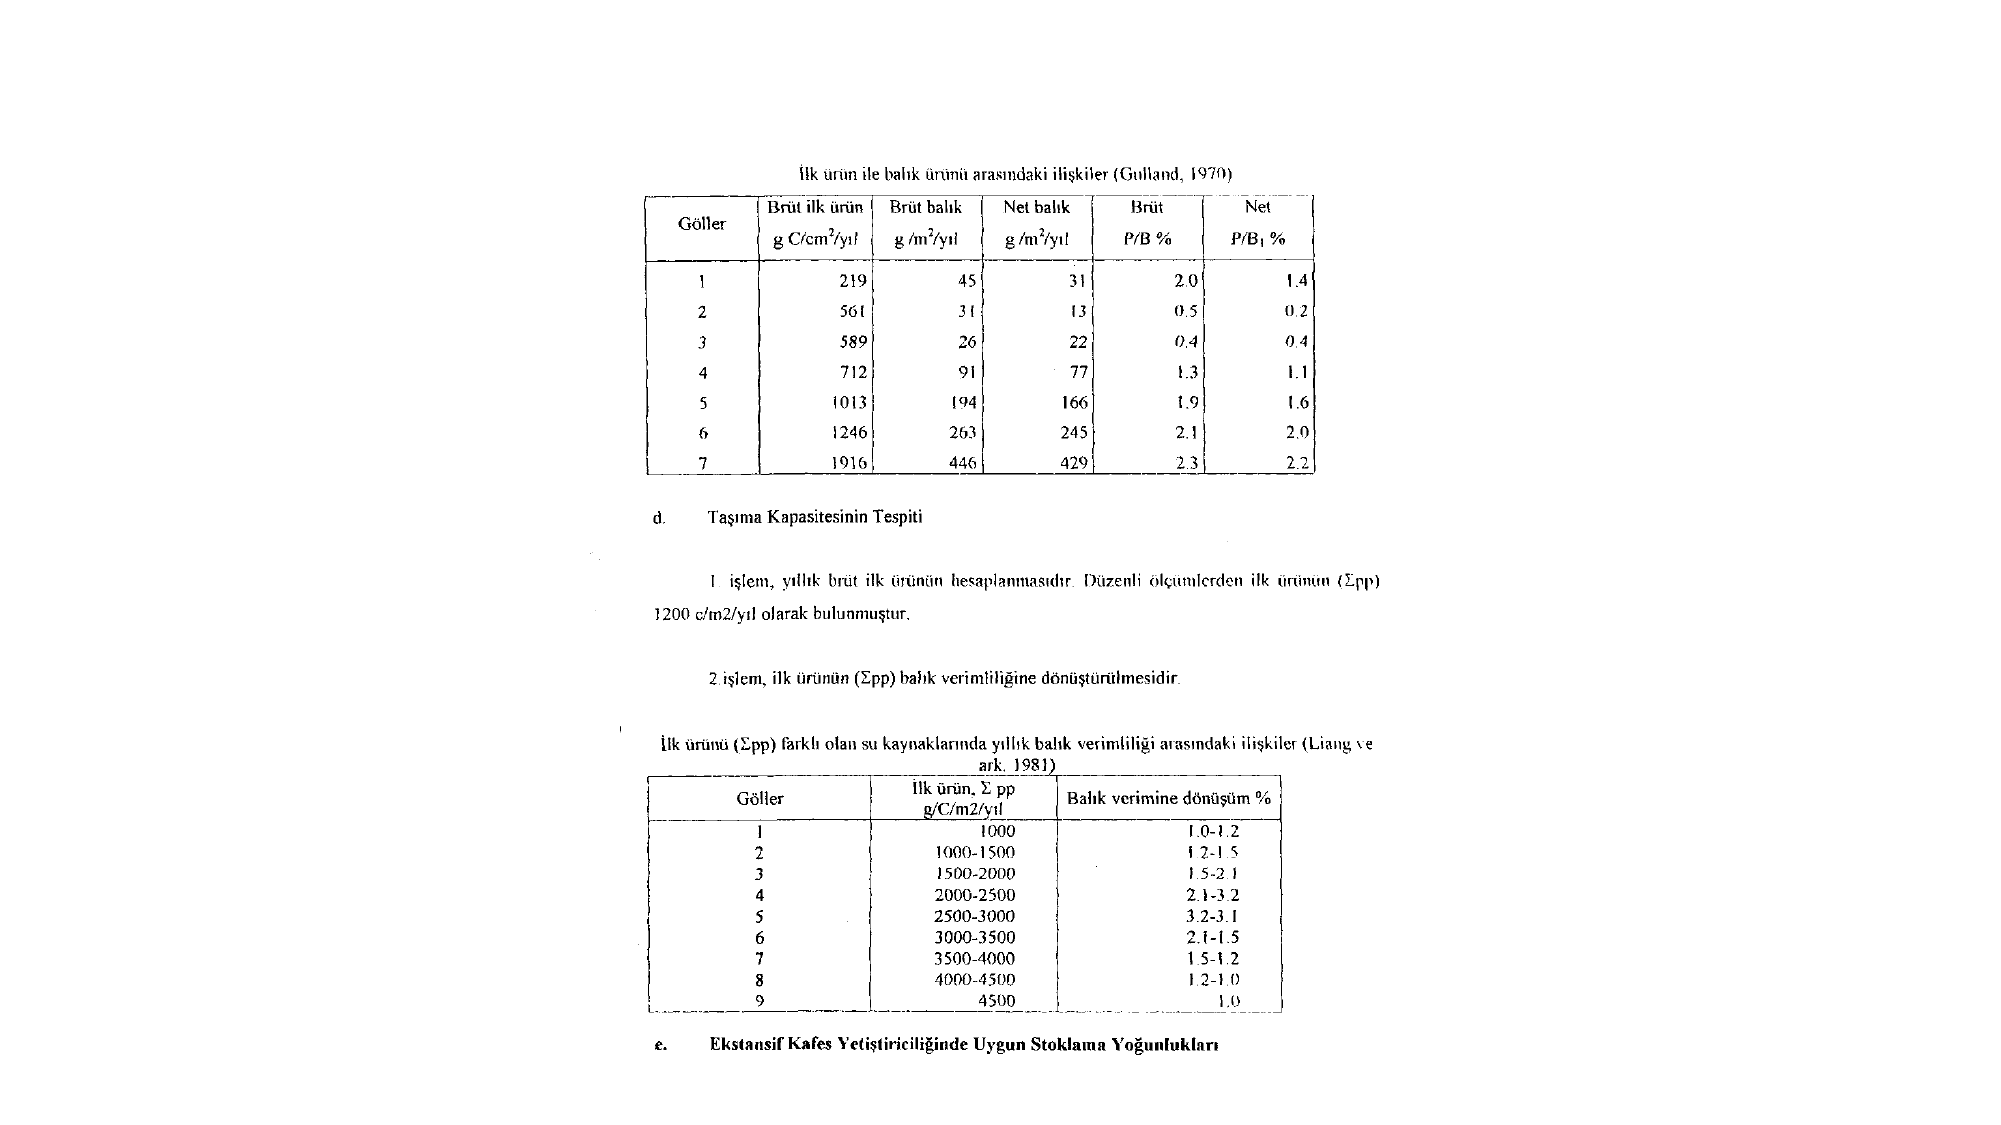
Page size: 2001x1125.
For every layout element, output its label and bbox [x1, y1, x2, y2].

picture [565, 131, 1395, 1077]
